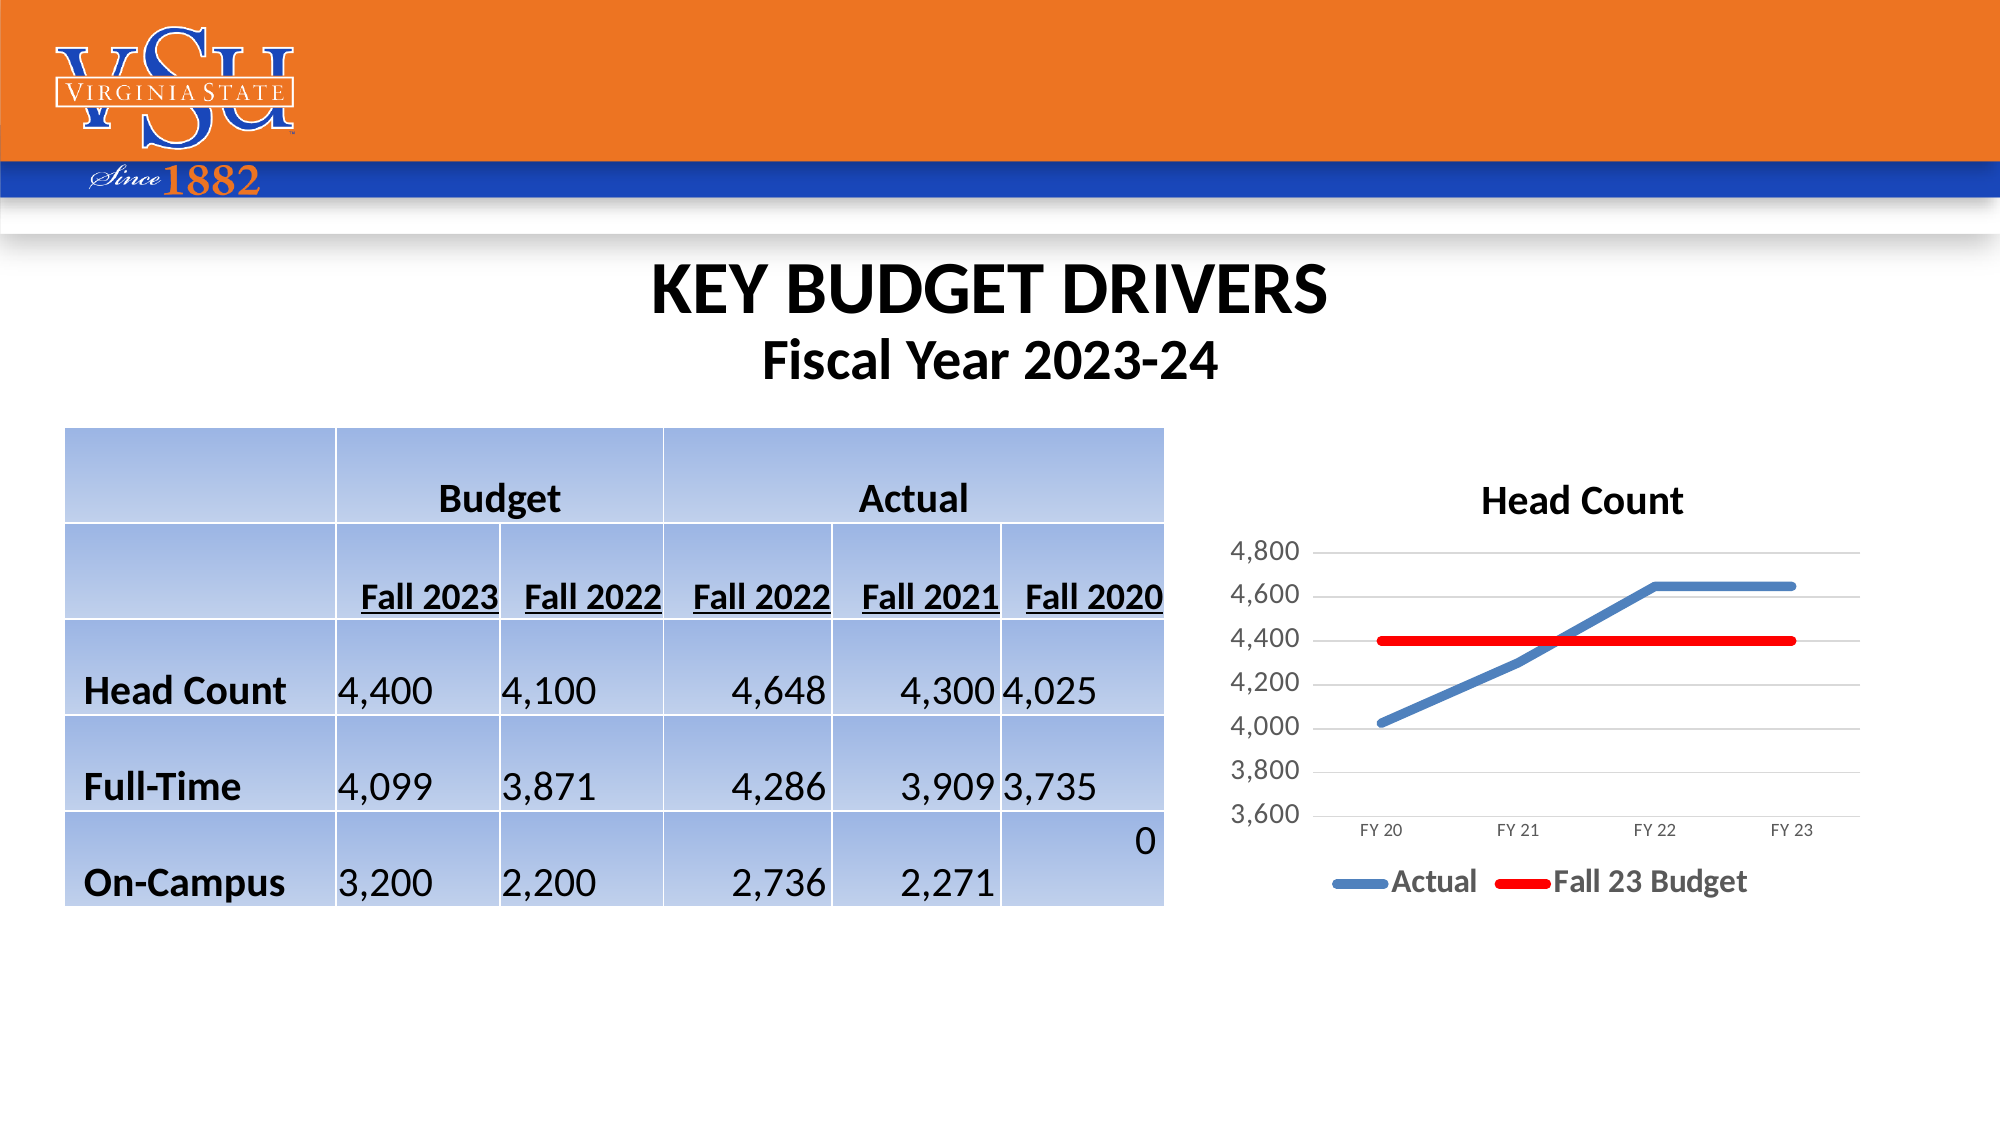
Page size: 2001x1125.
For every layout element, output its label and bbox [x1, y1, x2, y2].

chart [1210, 465, 1874, 908]
picture [0, 0, 2000, 1125]
